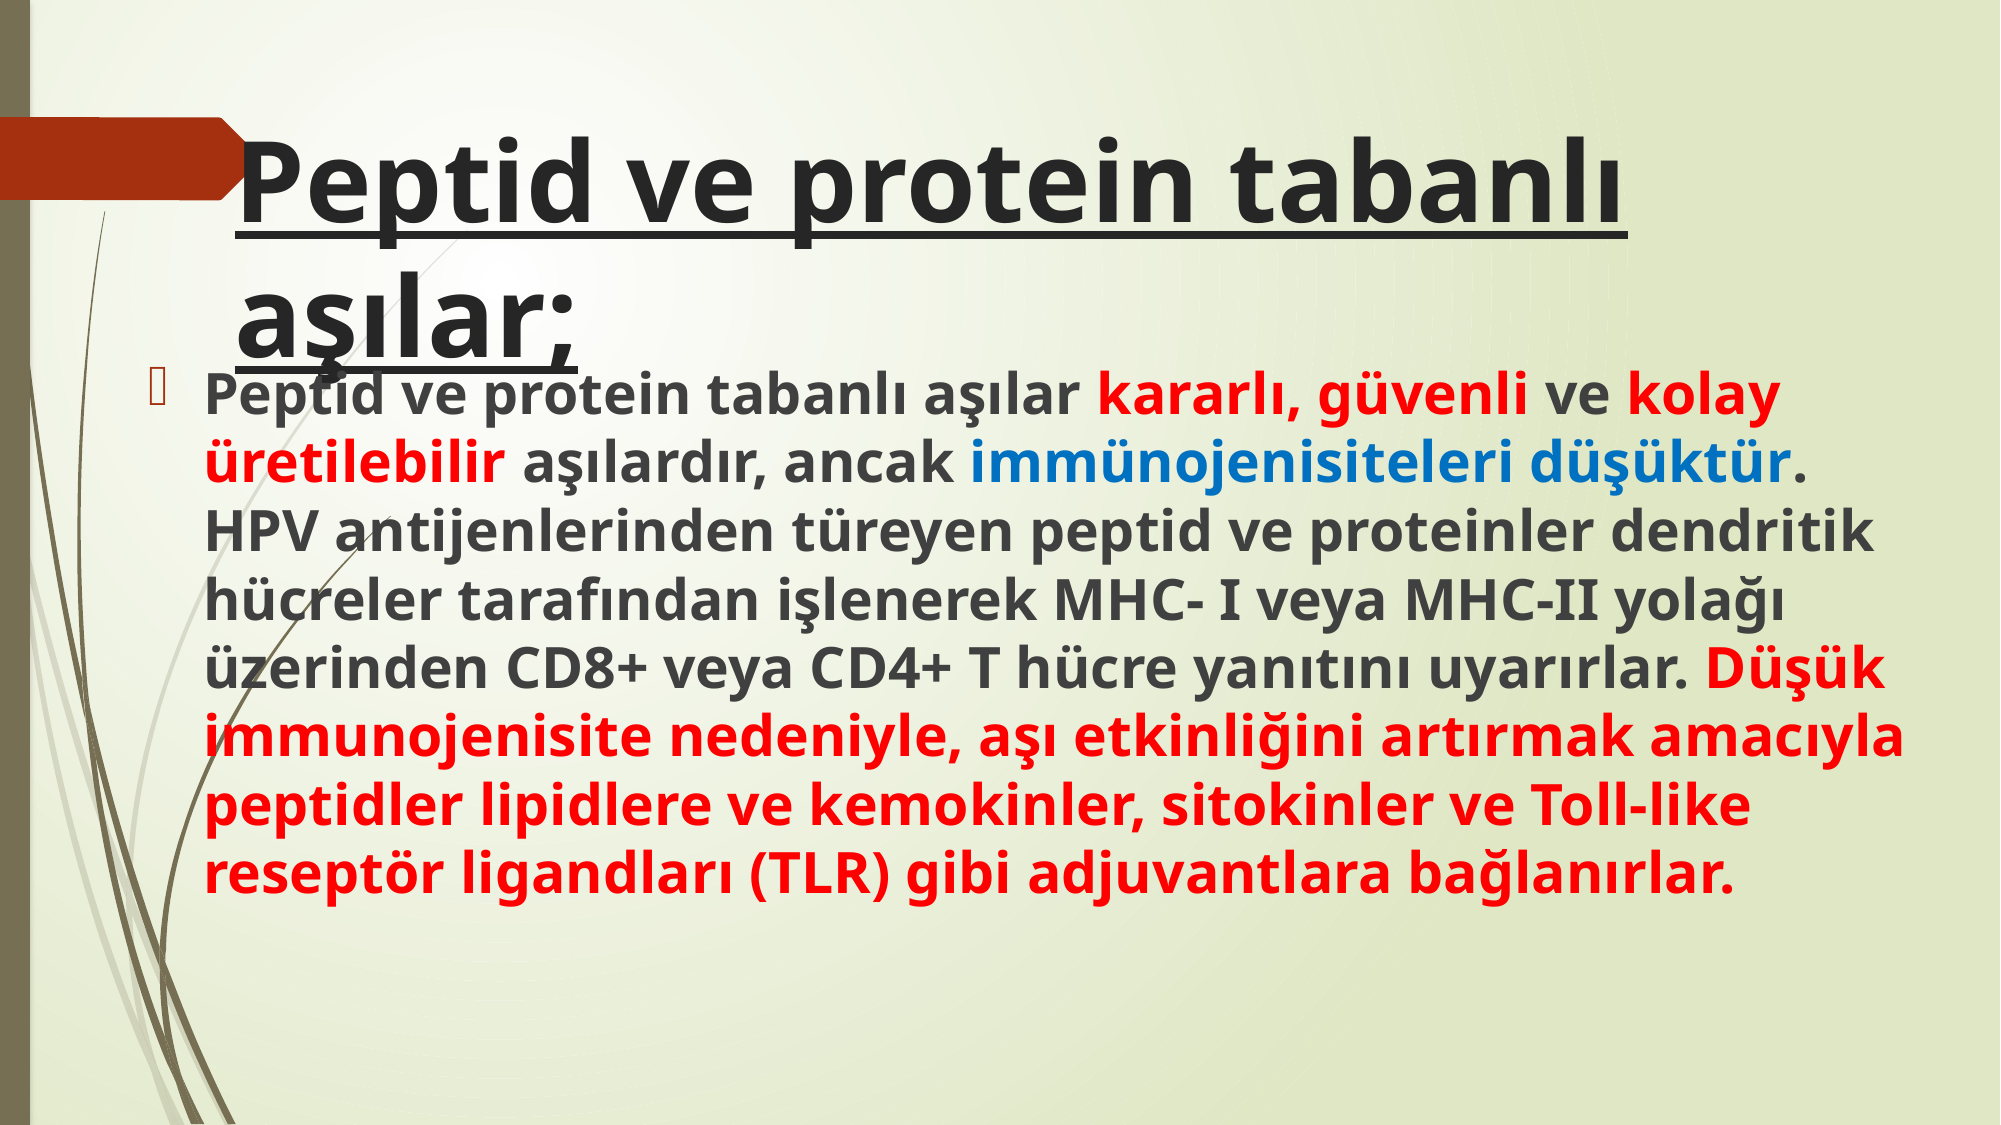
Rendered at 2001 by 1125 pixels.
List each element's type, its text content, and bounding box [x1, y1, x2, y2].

list Peptid ve protein tabanlı aşılar kararlı, güvenli ve kolay üretilebilir aşılardır, ancak immünojenisiteleri düşüktür. HPV antijenlerinden türeyen peptid ve proteinler dendritik hücreler tarafından işlenerek MHC- I veya MHC-II yolağı üzerinden CD8+ veya CD4+ T hücre yanıtını uyarırlar. Düşük immunojenisite nedeniyle, aşı etkinliğini artırmak amacıyla peptidler lipidlere ve kemokinler, sitokinler ve Toll-like reseptör ligandları (TLR) gibi adjuvantlara bağlanırlar. [133, 350, 1955, 970]
title Peptid ve protein tabanlı aşılar; [219, 102, 1972, 313]
